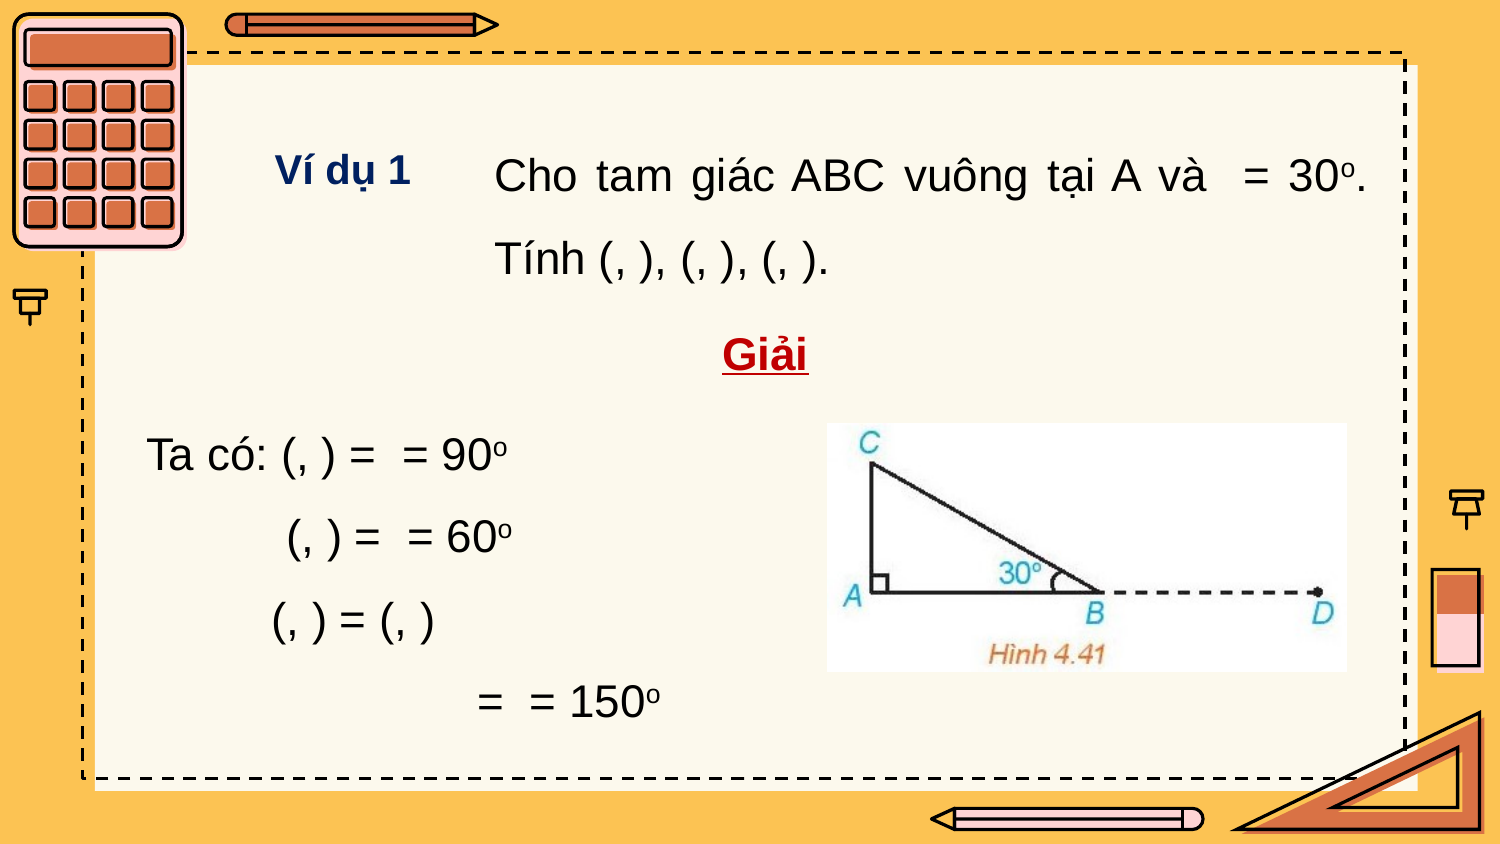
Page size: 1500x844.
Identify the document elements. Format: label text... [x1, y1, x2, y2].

text_box Ví dụ 1 [245, 135, 441, 201]
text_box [12, 12, 188, 252]
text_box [224, 12, 500, 38]
picture [827, 422, 1348, 672]
text_box Giải [722, 324, 809, 380]
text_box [12, 288, 48, 327]
